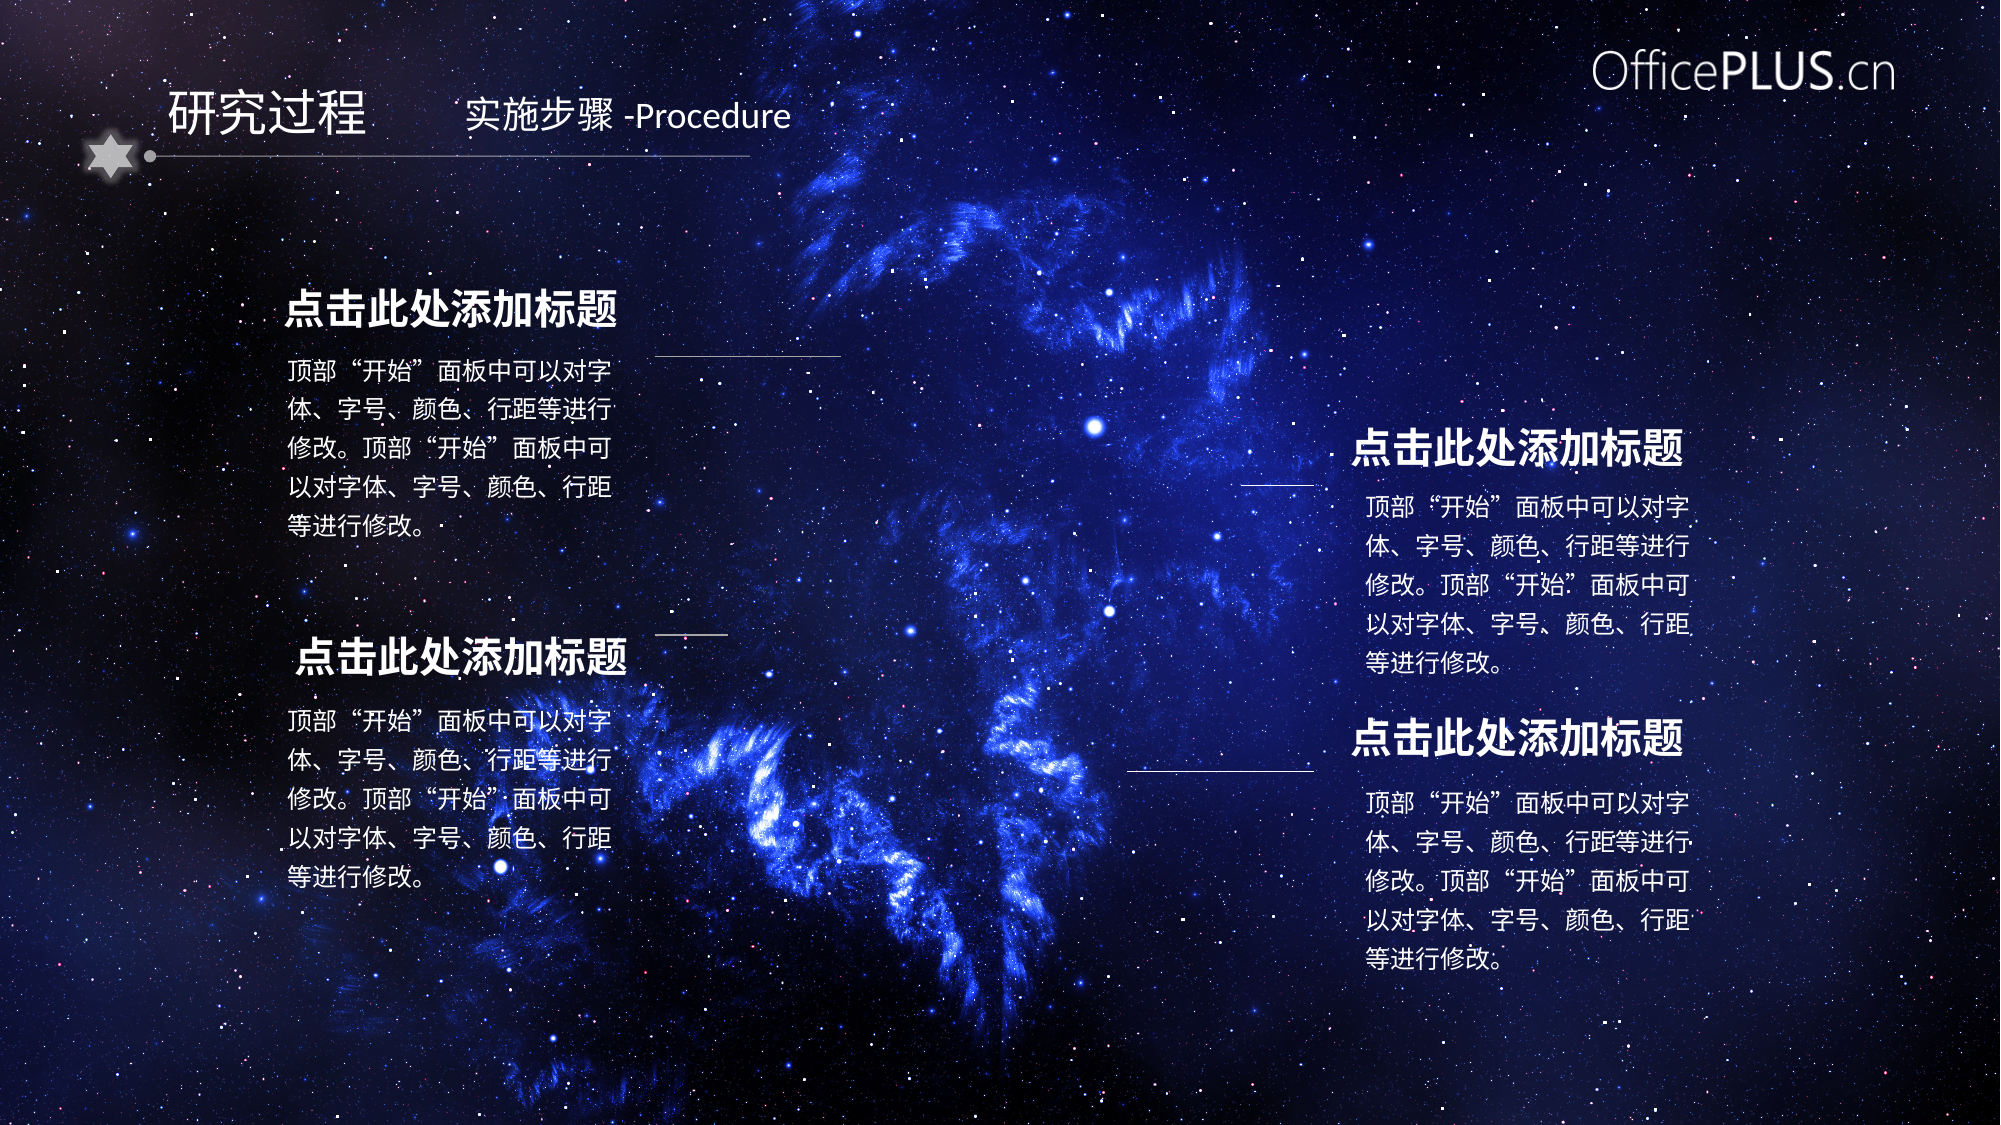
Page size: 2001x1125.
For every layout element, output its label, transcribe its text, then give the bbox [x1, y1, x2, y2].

text_box 点击此处添加标题 [279, 623, 653, 689]
picture [0, 0, 2000, 1125]
text_box 顶部“开始”面板中可以对字体、字号、颜色、行距等进行修改。顶部“开始”面板中可以对字体、字号、颜色、行距等进行修改。 [272, 338, 646, 549]
text_box 点击此处添加标题 [268, 275, 643, 341]
text_box 顶部“开始”面板中可以对字体、字号、颜色、行距等进行修改。顶部“开始”面板中可以对字体、字号、颜色、行距等进行修改。 [1350, 771, 1725, 981]
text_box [818, 400, 1140, 722]
list 实施步骤-Procedure [450, 88, 894, 144]
text_box 顶部“开始”面板中可以对字体、字号、颜色、行距等进行修改。顶部“开始”面板中可以对字体、字号、颜色、行距等进行修改。 [272, 689, 646, 899]
text_box 顶部“开始”面板中可以对字体、字号、颜色、行距等进行修改。顶部“开始”面板中可以对字体、字号、颜色、行距等进行修改。 [1350, 475, 1725, 685]
list 研究过程 [153, 80, 408, 150]
text_box 点击此处添加标题 [1325, 704, 1700, 770]
text_box 点击此处添加标题 [1325, 414, 1700, 480]
